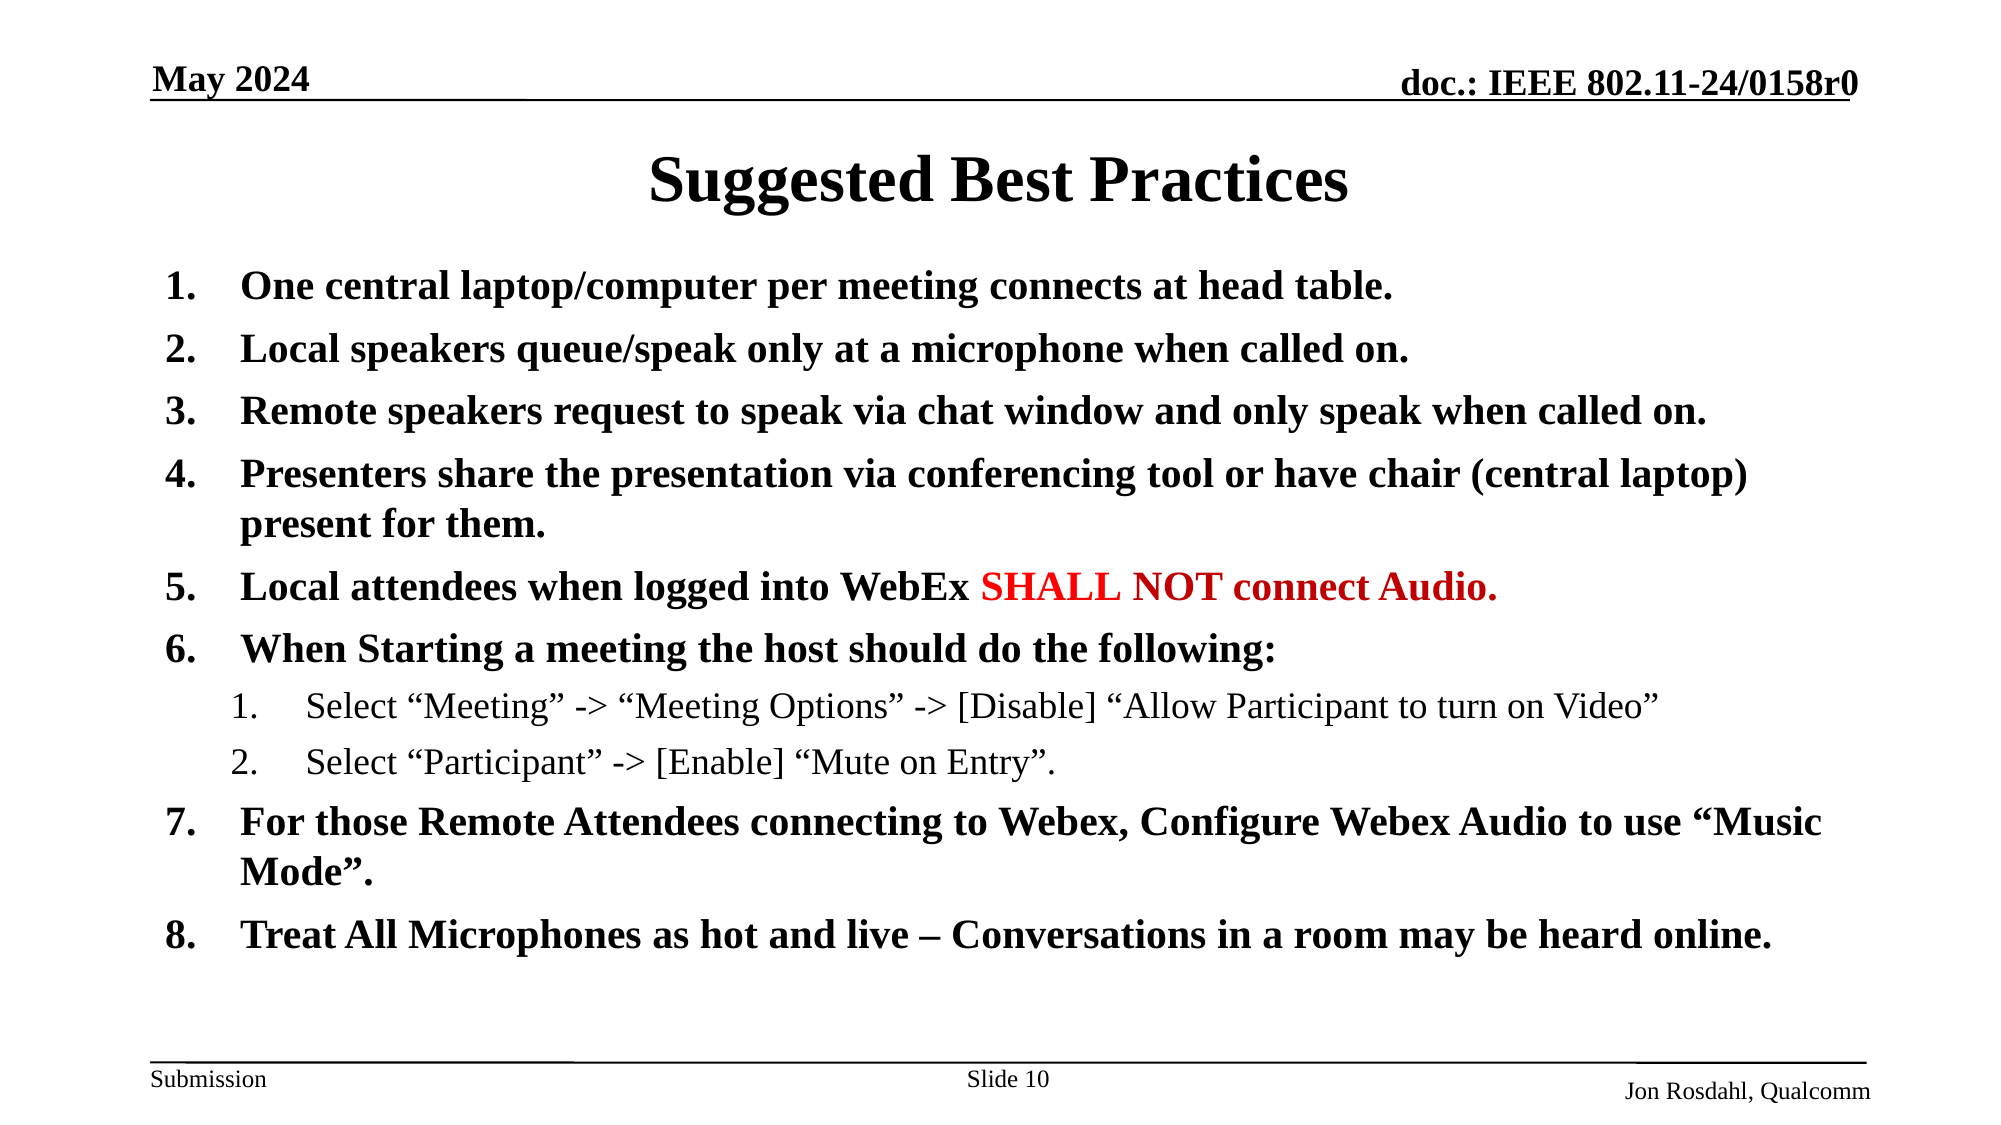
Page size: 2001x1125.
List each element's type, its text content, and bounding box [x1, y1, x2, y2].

title Suggested Best Practices [149, 112, 1850, 238]
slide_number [152, 54, 563, 100]
list One central laptop/computer per meeting connects at head table. Local speakers queue/speak only at a microphone when called on. Remote speakers request to speak via chat window and only speak when called on. Presenters share the presentation via conferencing tool or have chair (central laptop) present for them. Local attendees when logged into WebEx SHALL NOT connect Audio. When Starting a meeting the host should do the following: Select “Meeting” -> “Meeting Options” -> [Disable] “Allow Participant to turn on Video” Select “Participant” -> [Enable] “Mute on Entry”. For those Remote Attendees connecting to Webex, Configure Webex Audio to use “Music Mode”. Treat All Microphones as hot and live – Conversations in a room may be heard online. [149, 250, 1850, 1051]
footer Jon Rosdahl, Qualcomm [1174, 1073, 1872, 1101]
slide_number Slide 10 [950, 1061, 1067, 1123]
